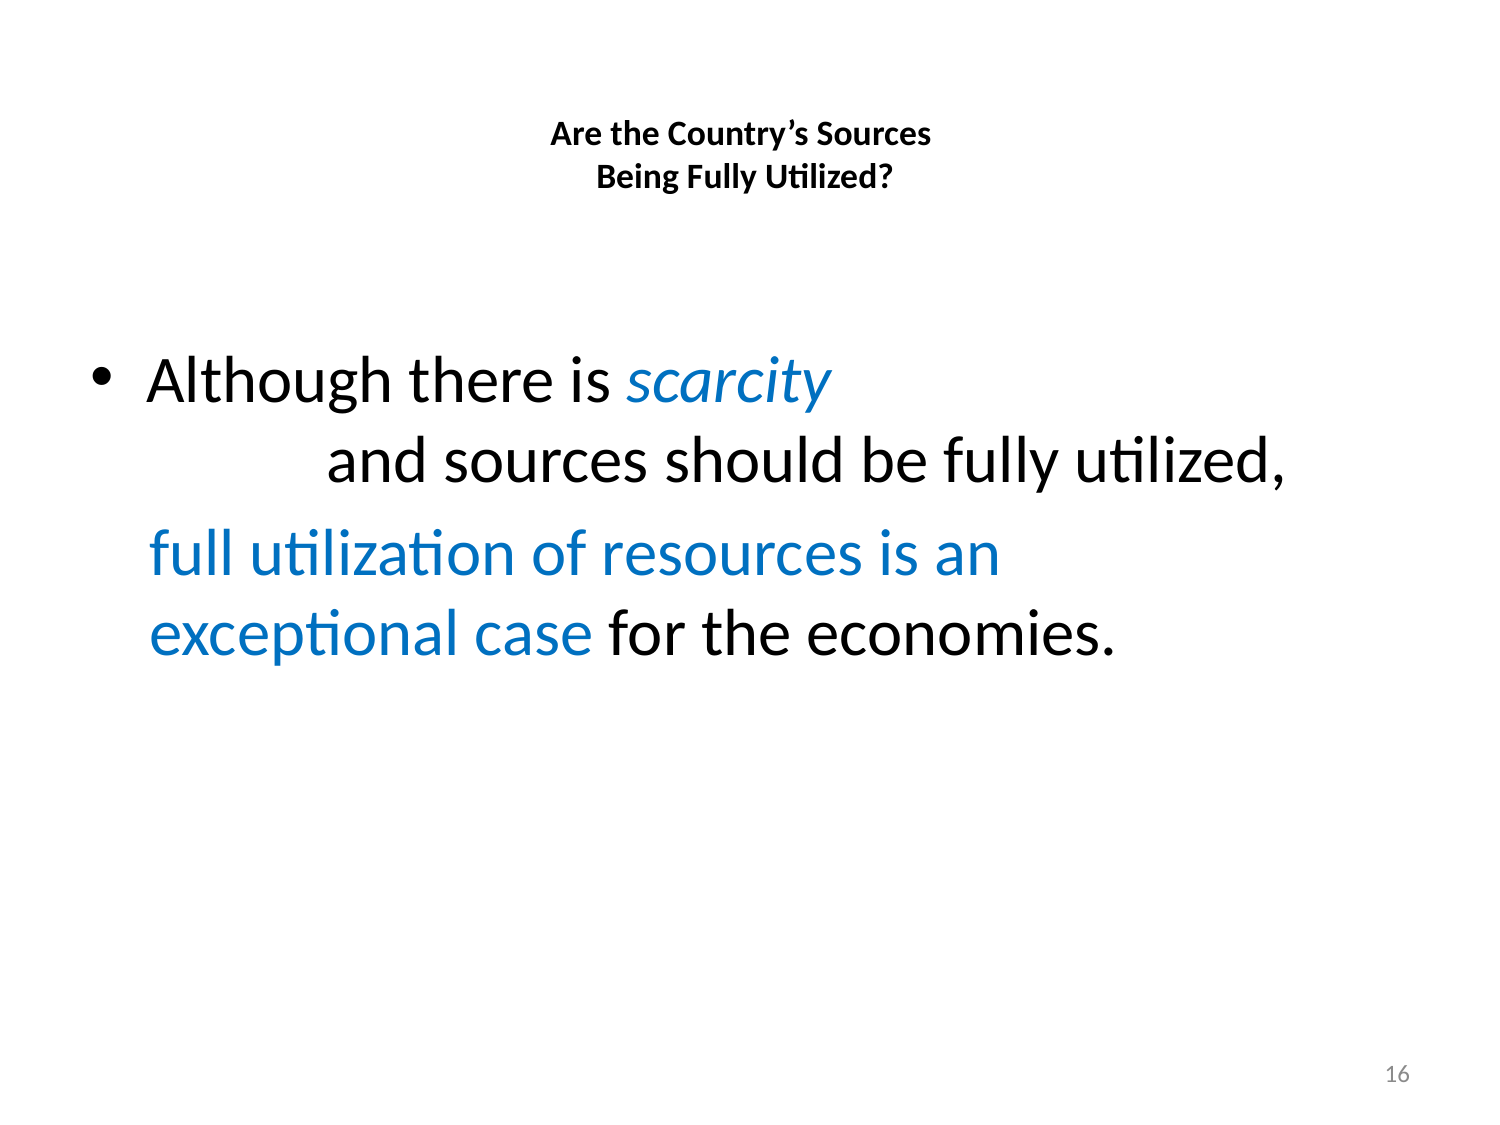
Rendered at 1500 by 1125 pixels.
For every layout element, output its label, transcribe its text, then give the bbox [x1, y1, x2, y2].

title Are the Country’s Sources Being Fully Utilized? [70, 58, 1421, 247]
slide_number 16 [1074, 1042, 1425, 1103]
list Although there is scarcity and sources should be fully utilized, full utilization of resources is an exceptional case for the economies. [75, 328, 1425, 1125]
